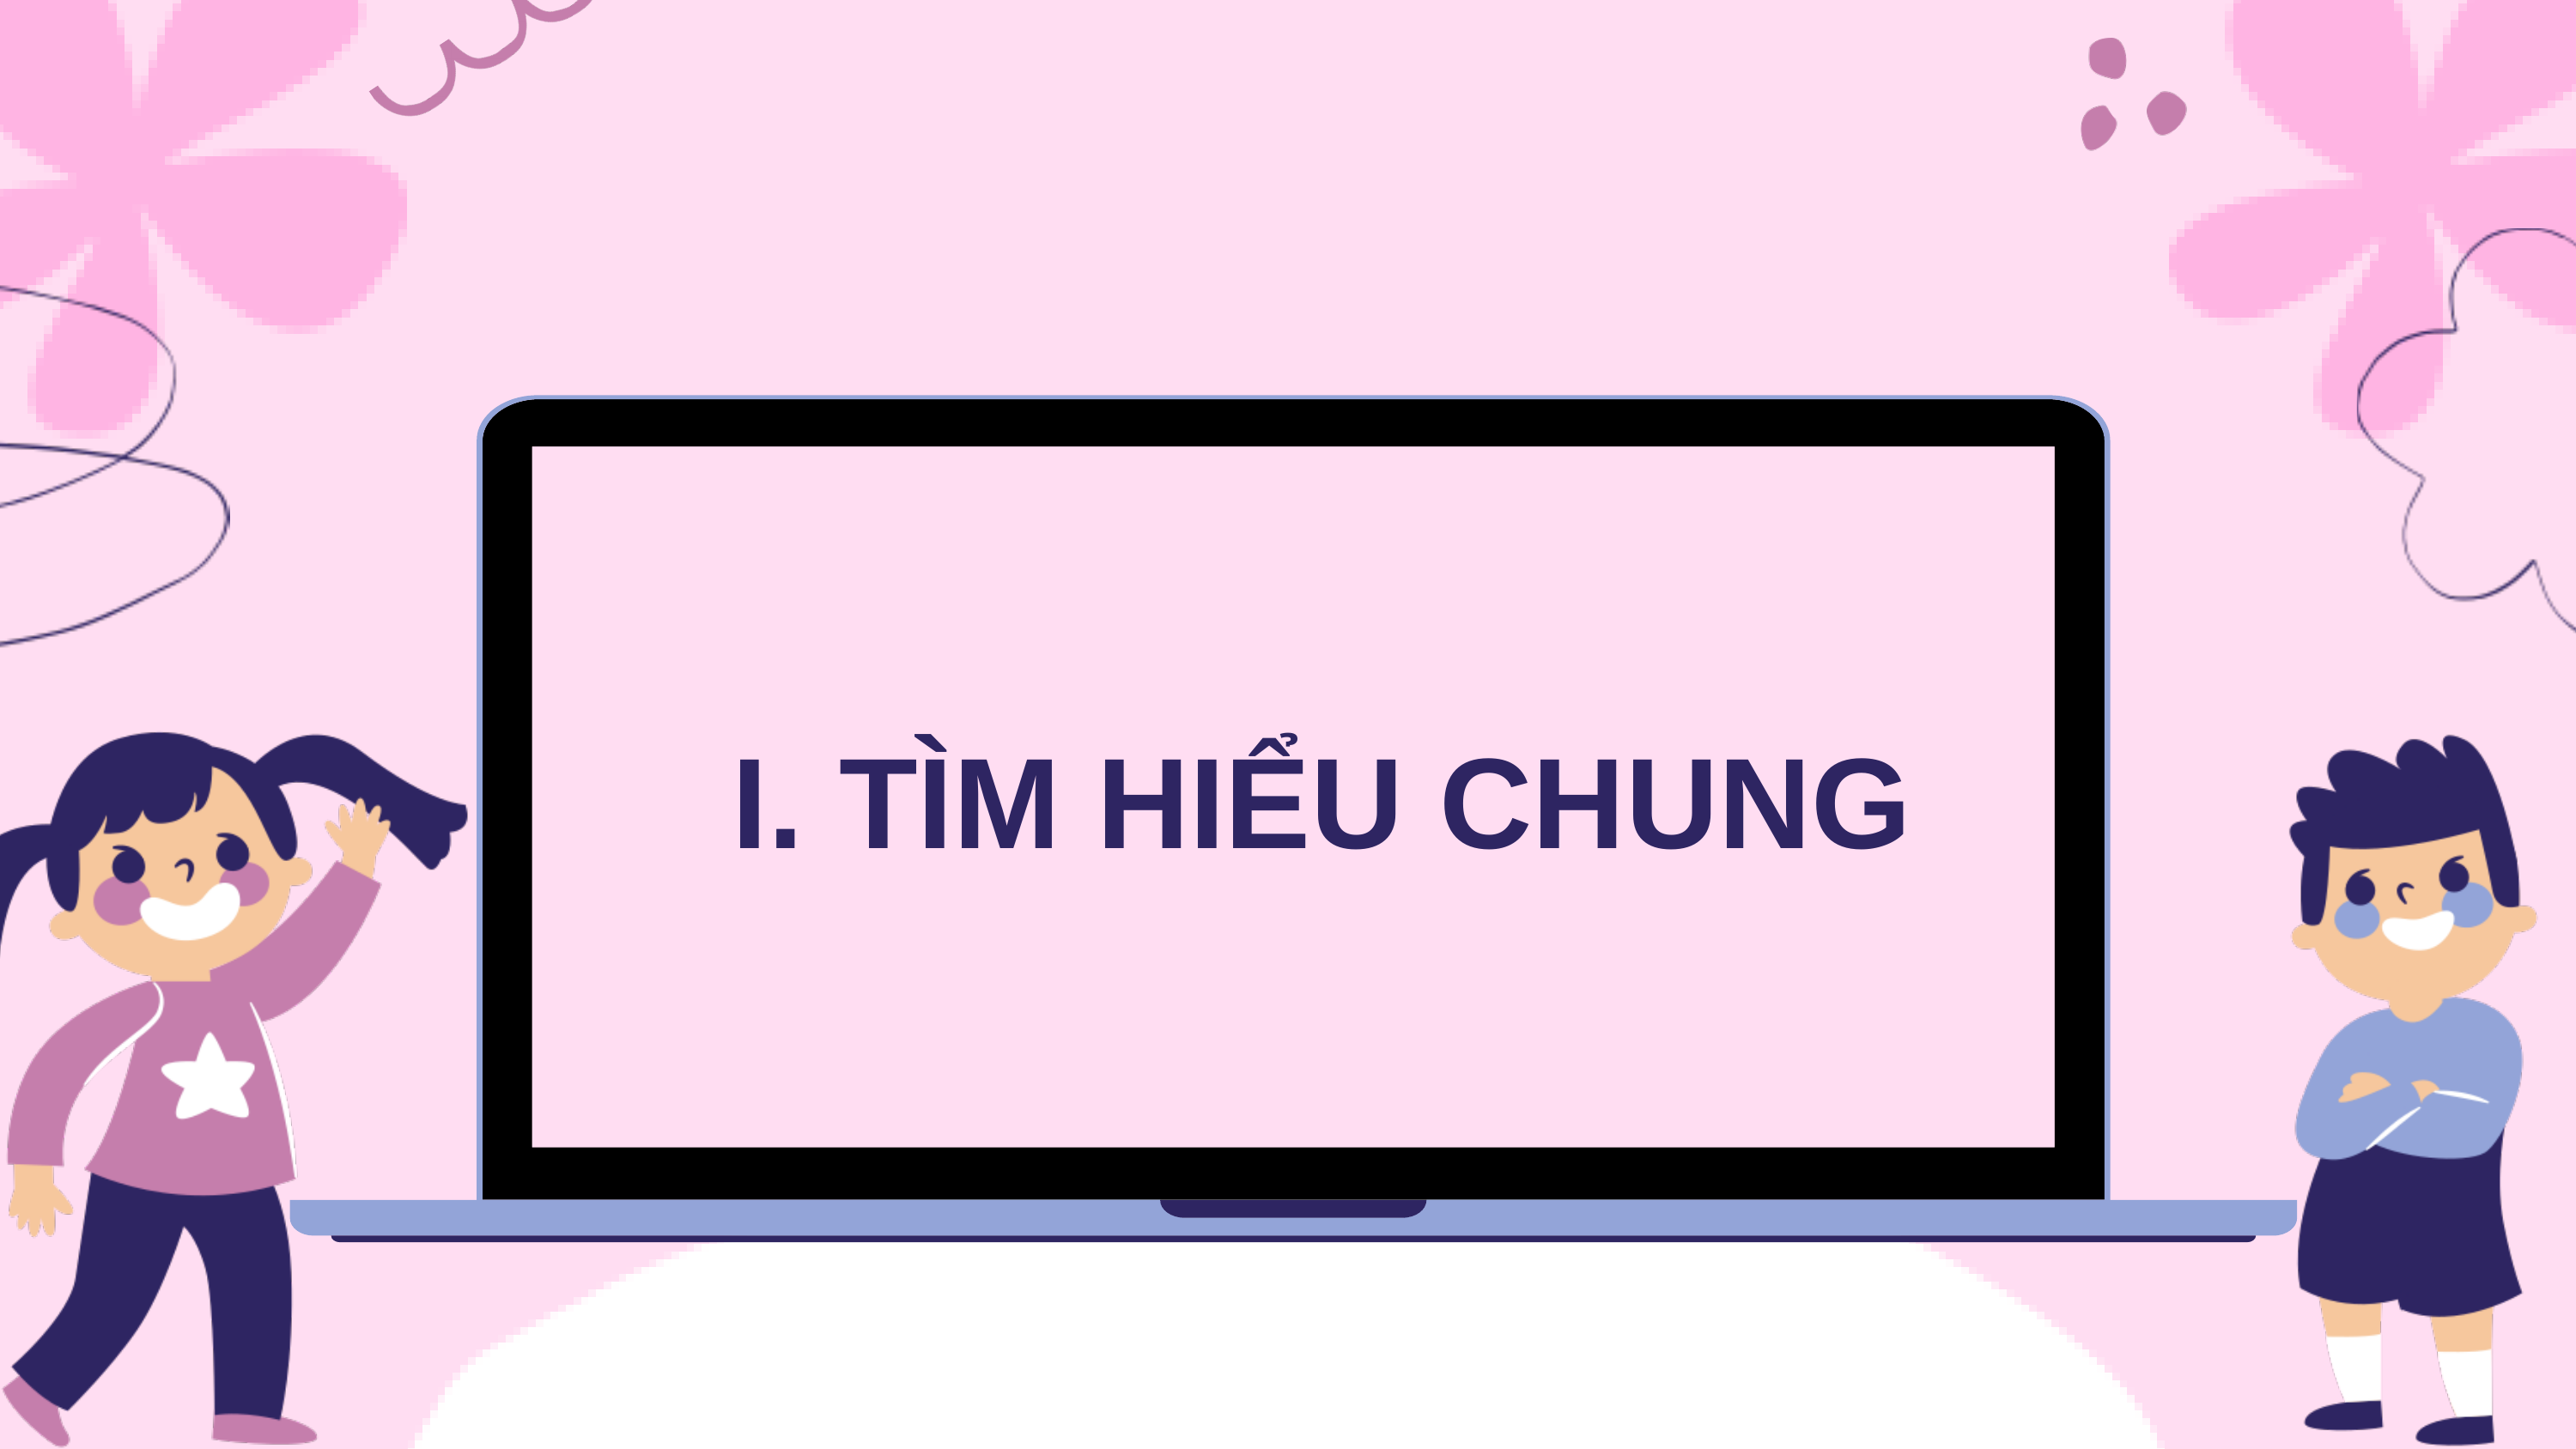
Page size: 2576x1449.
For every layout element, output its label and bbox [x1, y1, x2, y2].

picture [2077, 0, 2576, 649]
text_box [289, 395, 2298, 1243]
picture [2278, 724, 2542, 1449]
picture [0, 0, 624, 658]
picture [0, 724, 2170, 1449]
